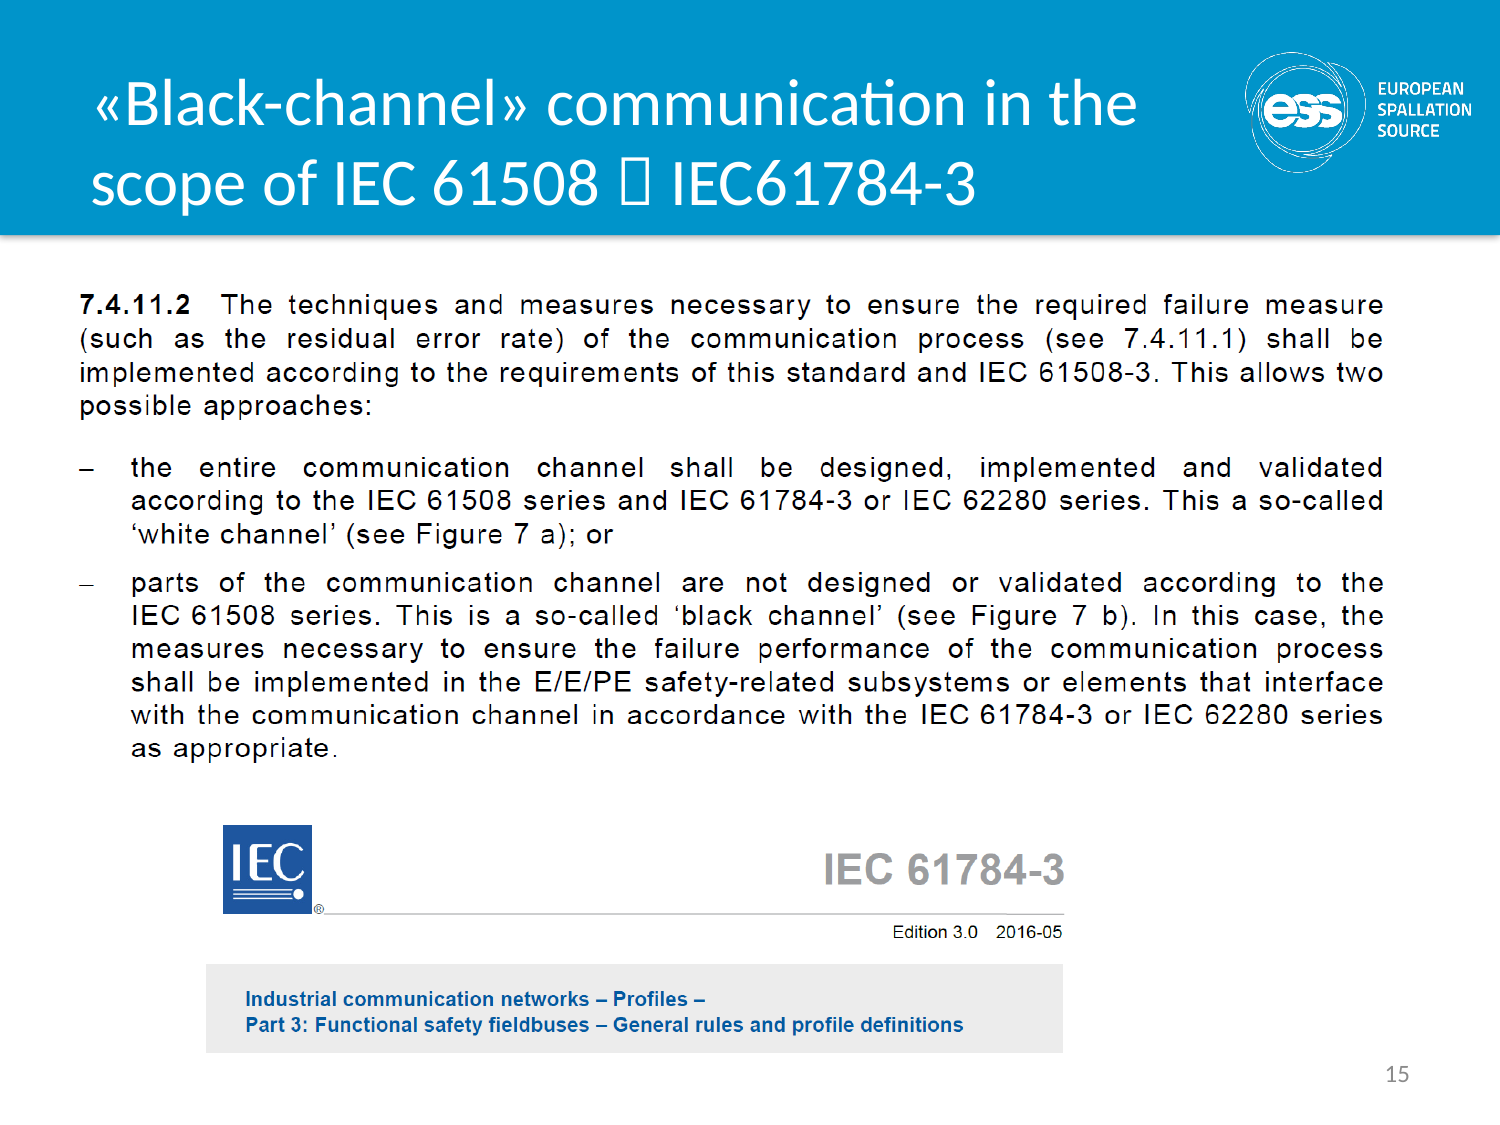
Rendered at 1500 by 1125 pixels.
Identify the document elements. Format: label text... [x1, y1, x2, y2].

picture [1264, 94, 1342, 127]
slide_number 15 [1074, 1042, 1425, 1103]
picture [1418, 104, 1423, 115]
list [64, 278, 1416, 787]
picture [1432, 125, 1438, 136]
title «Black-channel» communication in the scope of IEC 61508  IEC61784-3 [75, 45, 1247, 233]
picture [1409, 104, 1415, 115]
picture [206, 963, 1064, 1053]
picture [1400, 83, 1407, 94]
picture [206, 804, 1100, 954]
picture [1398, 109, 1406, 115]
picture [1443, 86, 1450, 93]
picture [1454, 83, 1458, 94]
picture [1423, 83, 1430, 94]
picture [1422, 125, 1428, 134]
picture [1436, 104, 1444, 115]
picture [1379, 83, 1385, 94]
picture [1389, 104, 1393, 115]
